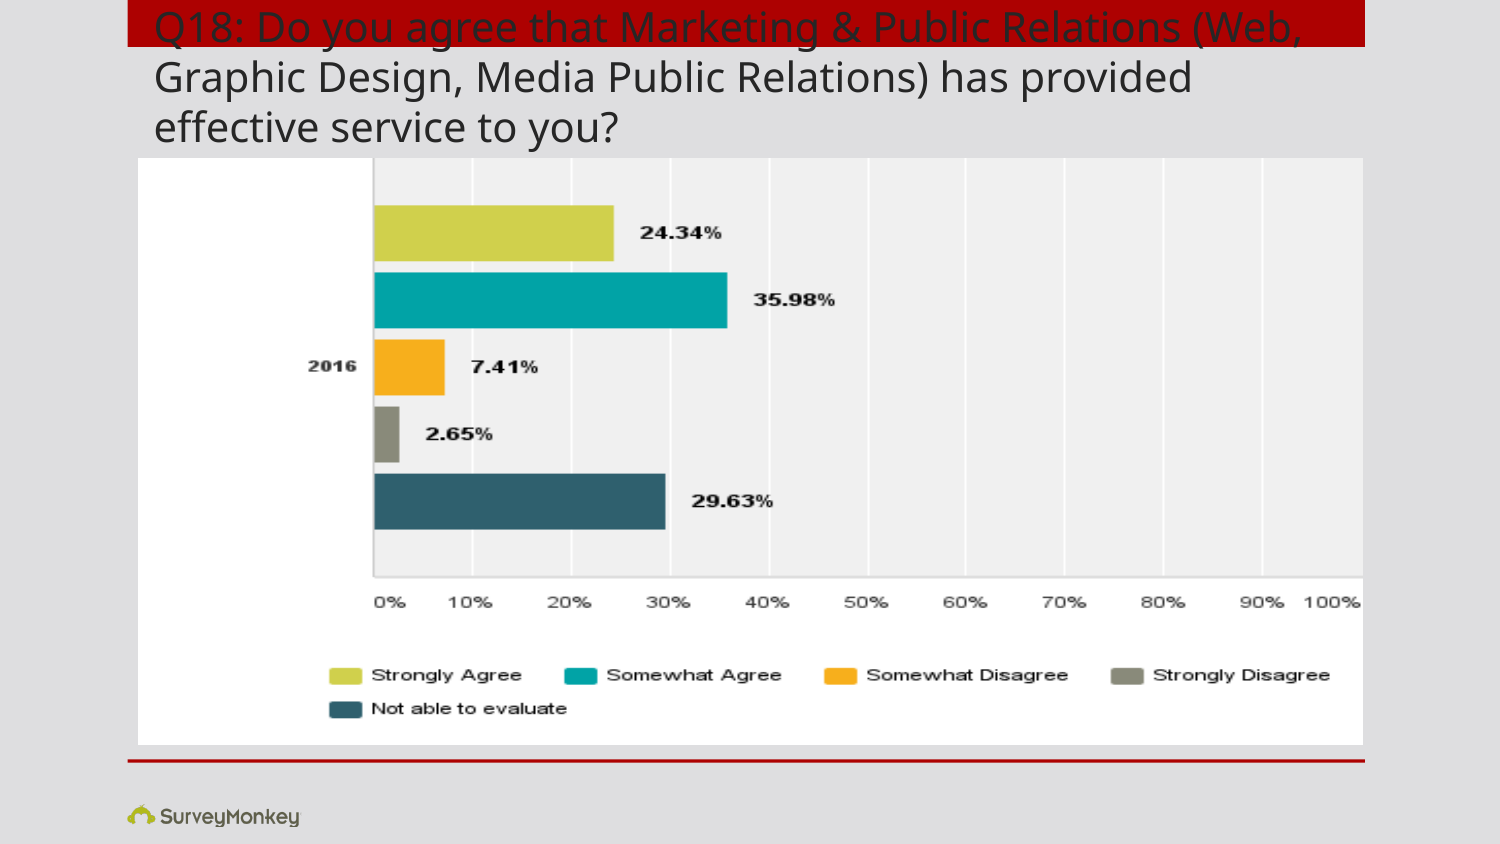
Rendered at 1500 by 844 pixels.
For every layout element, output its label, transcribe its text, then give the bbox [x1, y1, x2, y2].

title Q18: Do you agree that Marketing & Public Relations (Web, Graphic Design, Media Public Relations) has provided effective service to you? [138, 48, 1363, 157]
picture [137, 157, 1363, 746]
